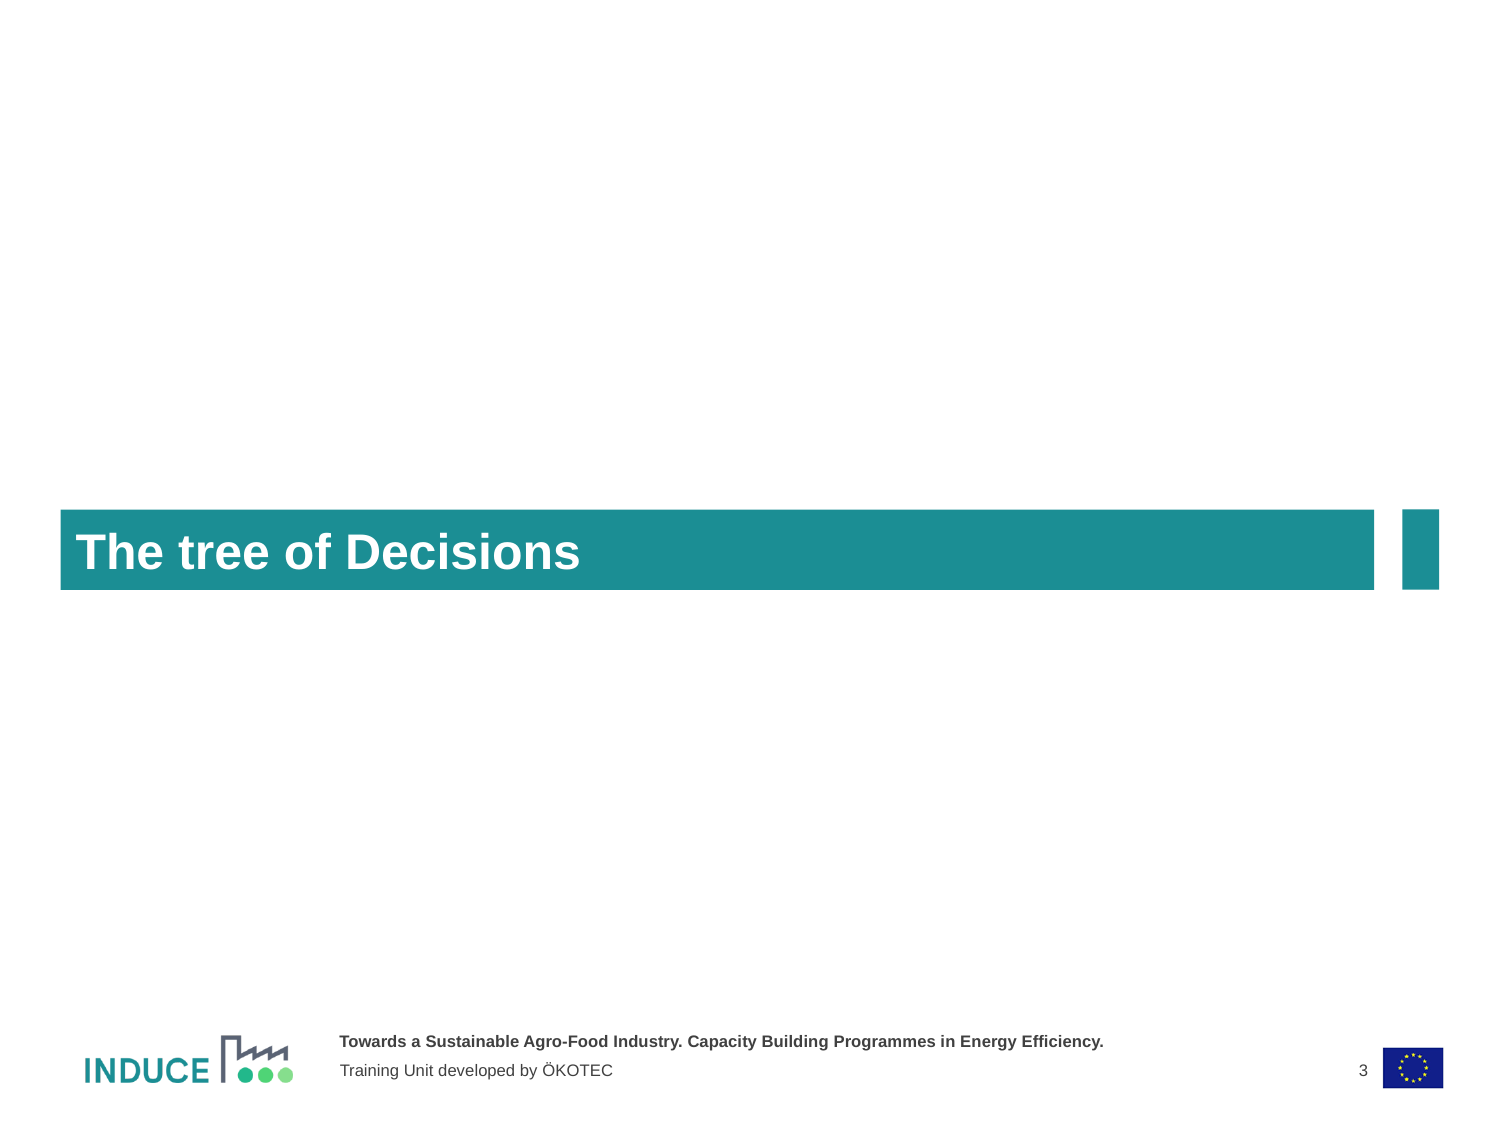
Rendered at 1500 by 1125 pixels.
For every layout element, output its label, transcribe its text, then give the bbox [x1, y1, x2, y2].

slide_number 3 [1289, 1055, 1375, 1085]
text_box The tree of Decisions [60, 509, 1375, 590]
picture [83, 1033, 295, 1085]
picture [1373, 1038, 1450, 1094]
text_box [1400, 507, 1441, 592]
footer Training Unit developed by ÖKOTEC [324, 1055, 1151, 1085]
